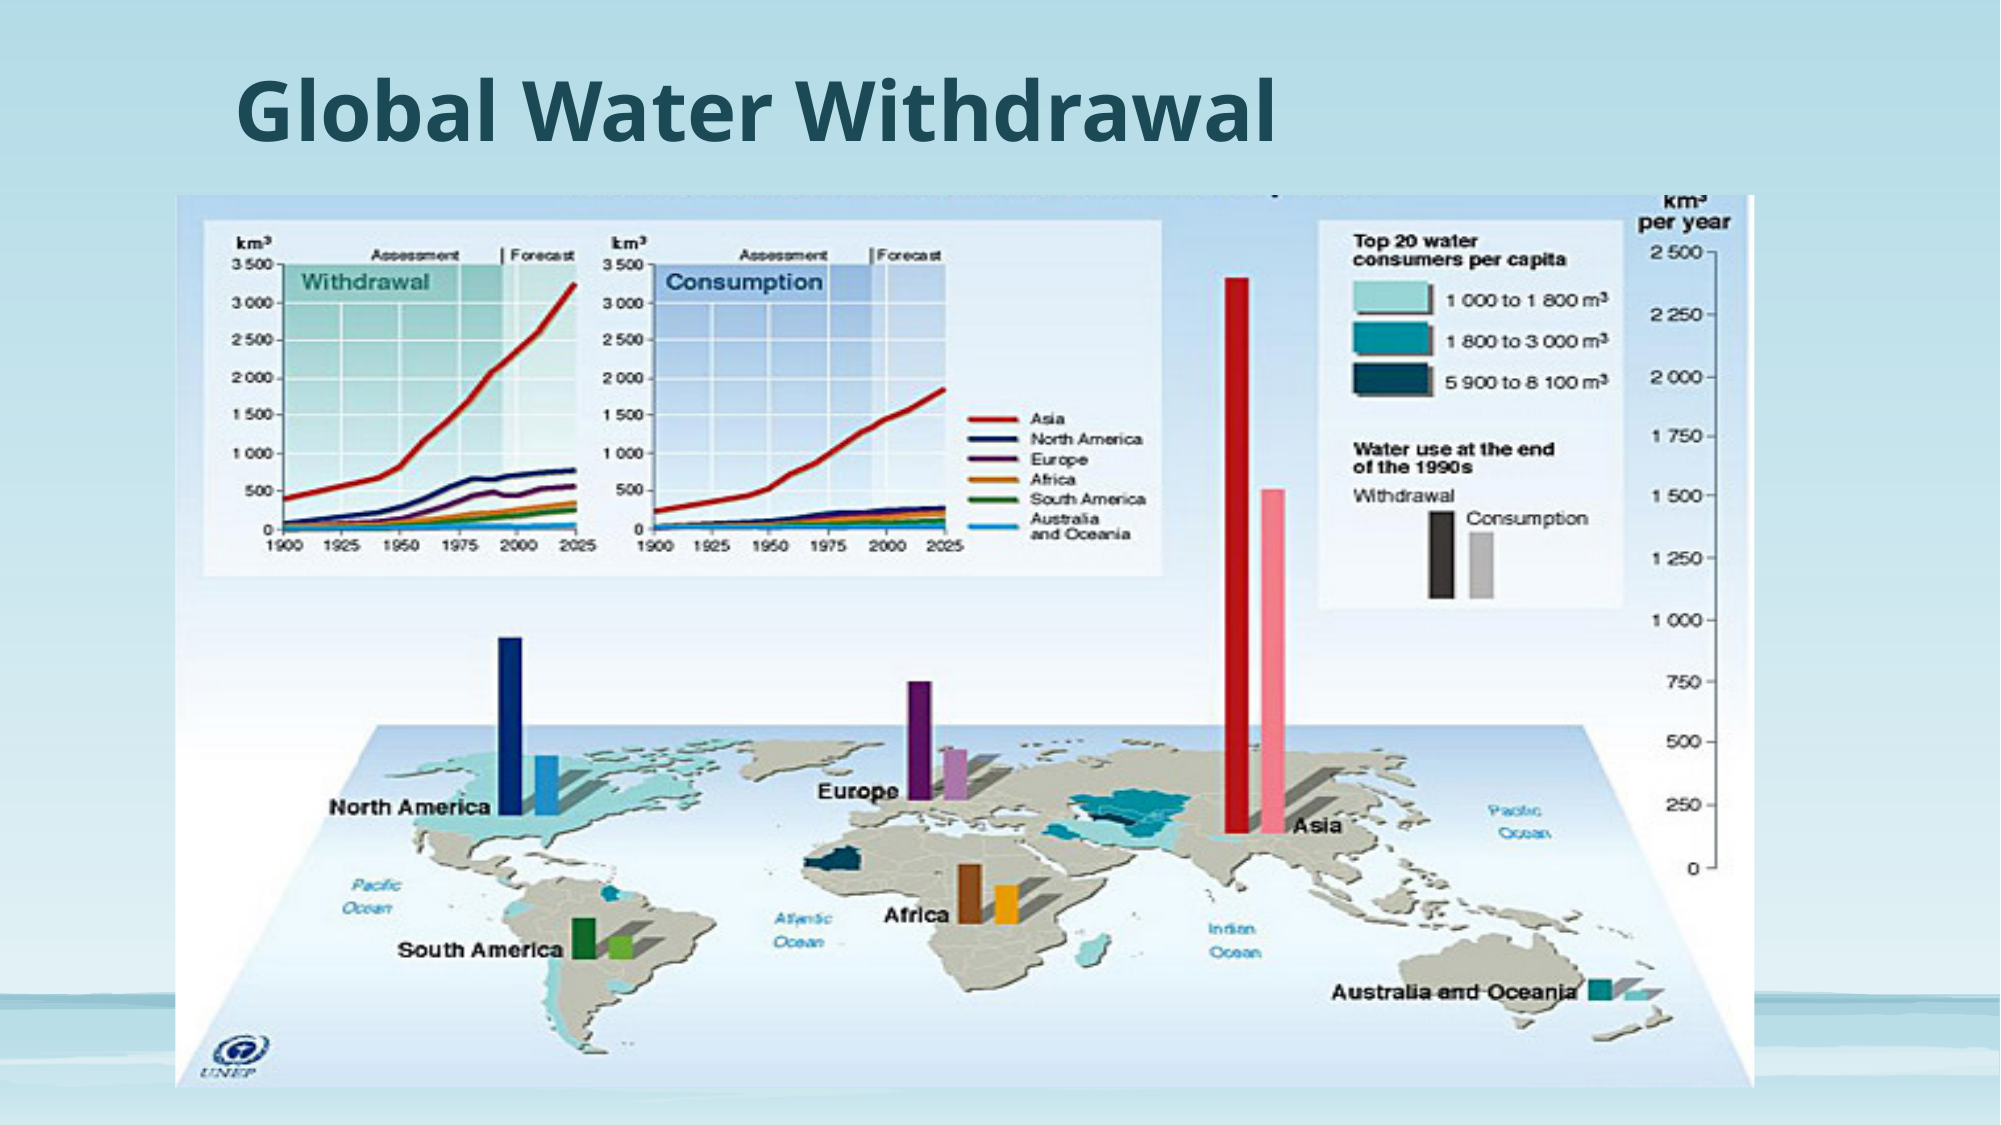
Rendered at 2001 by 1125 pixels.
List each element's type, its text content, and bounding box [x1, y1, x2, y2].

title Global Water Withdrawal [219, 43, 1746, 167]
picture [0, 195, 2000, 1103]
